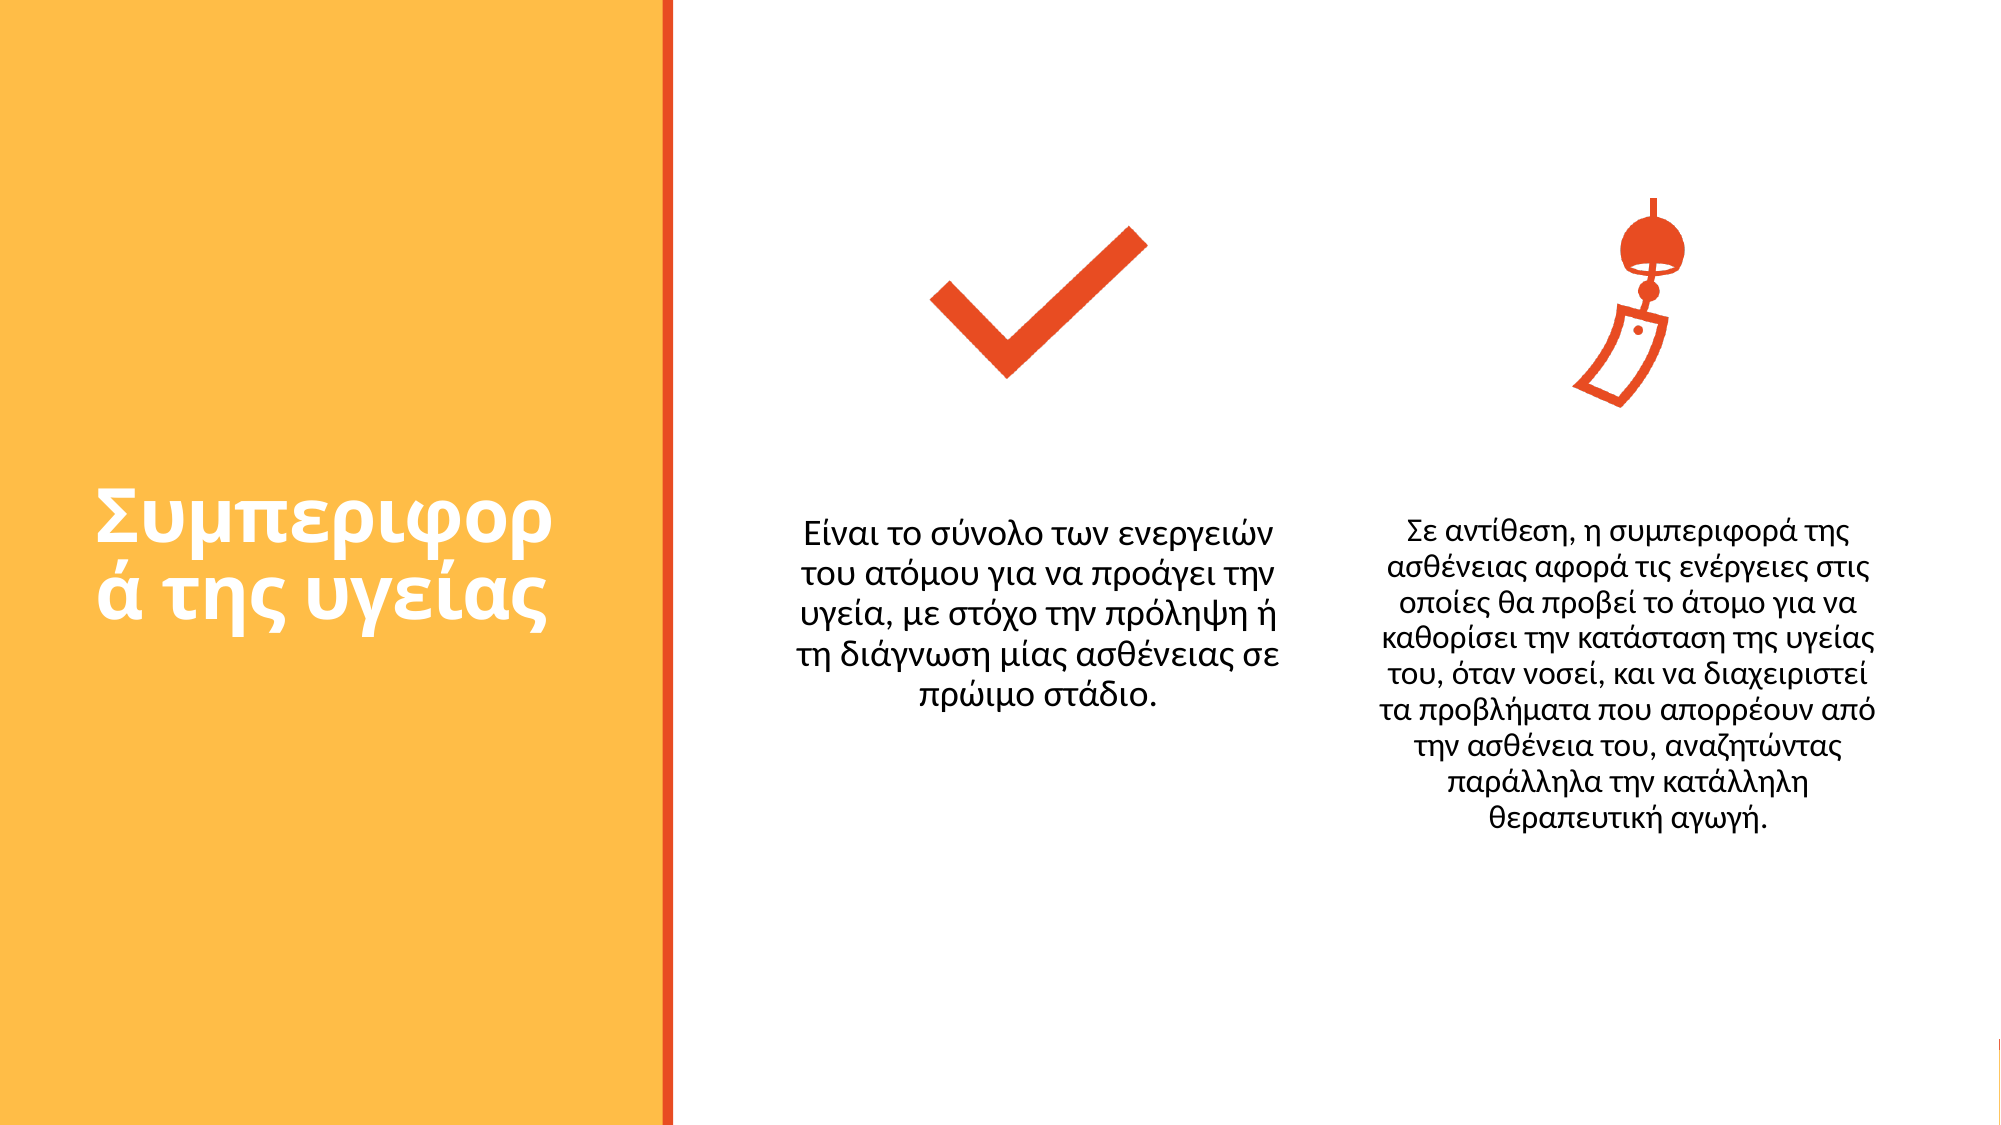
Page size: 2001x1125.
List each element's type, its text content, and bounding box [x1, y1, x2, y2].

text_box [0, 0, 661, 1125]
text_box [661, 0, 674, 1125]
title Συμπεριφορά της υγείας [80, 84, 587, 1032]
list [777, 0, 1890, 1033]
text_box [674, 0, 2000, 1125]
